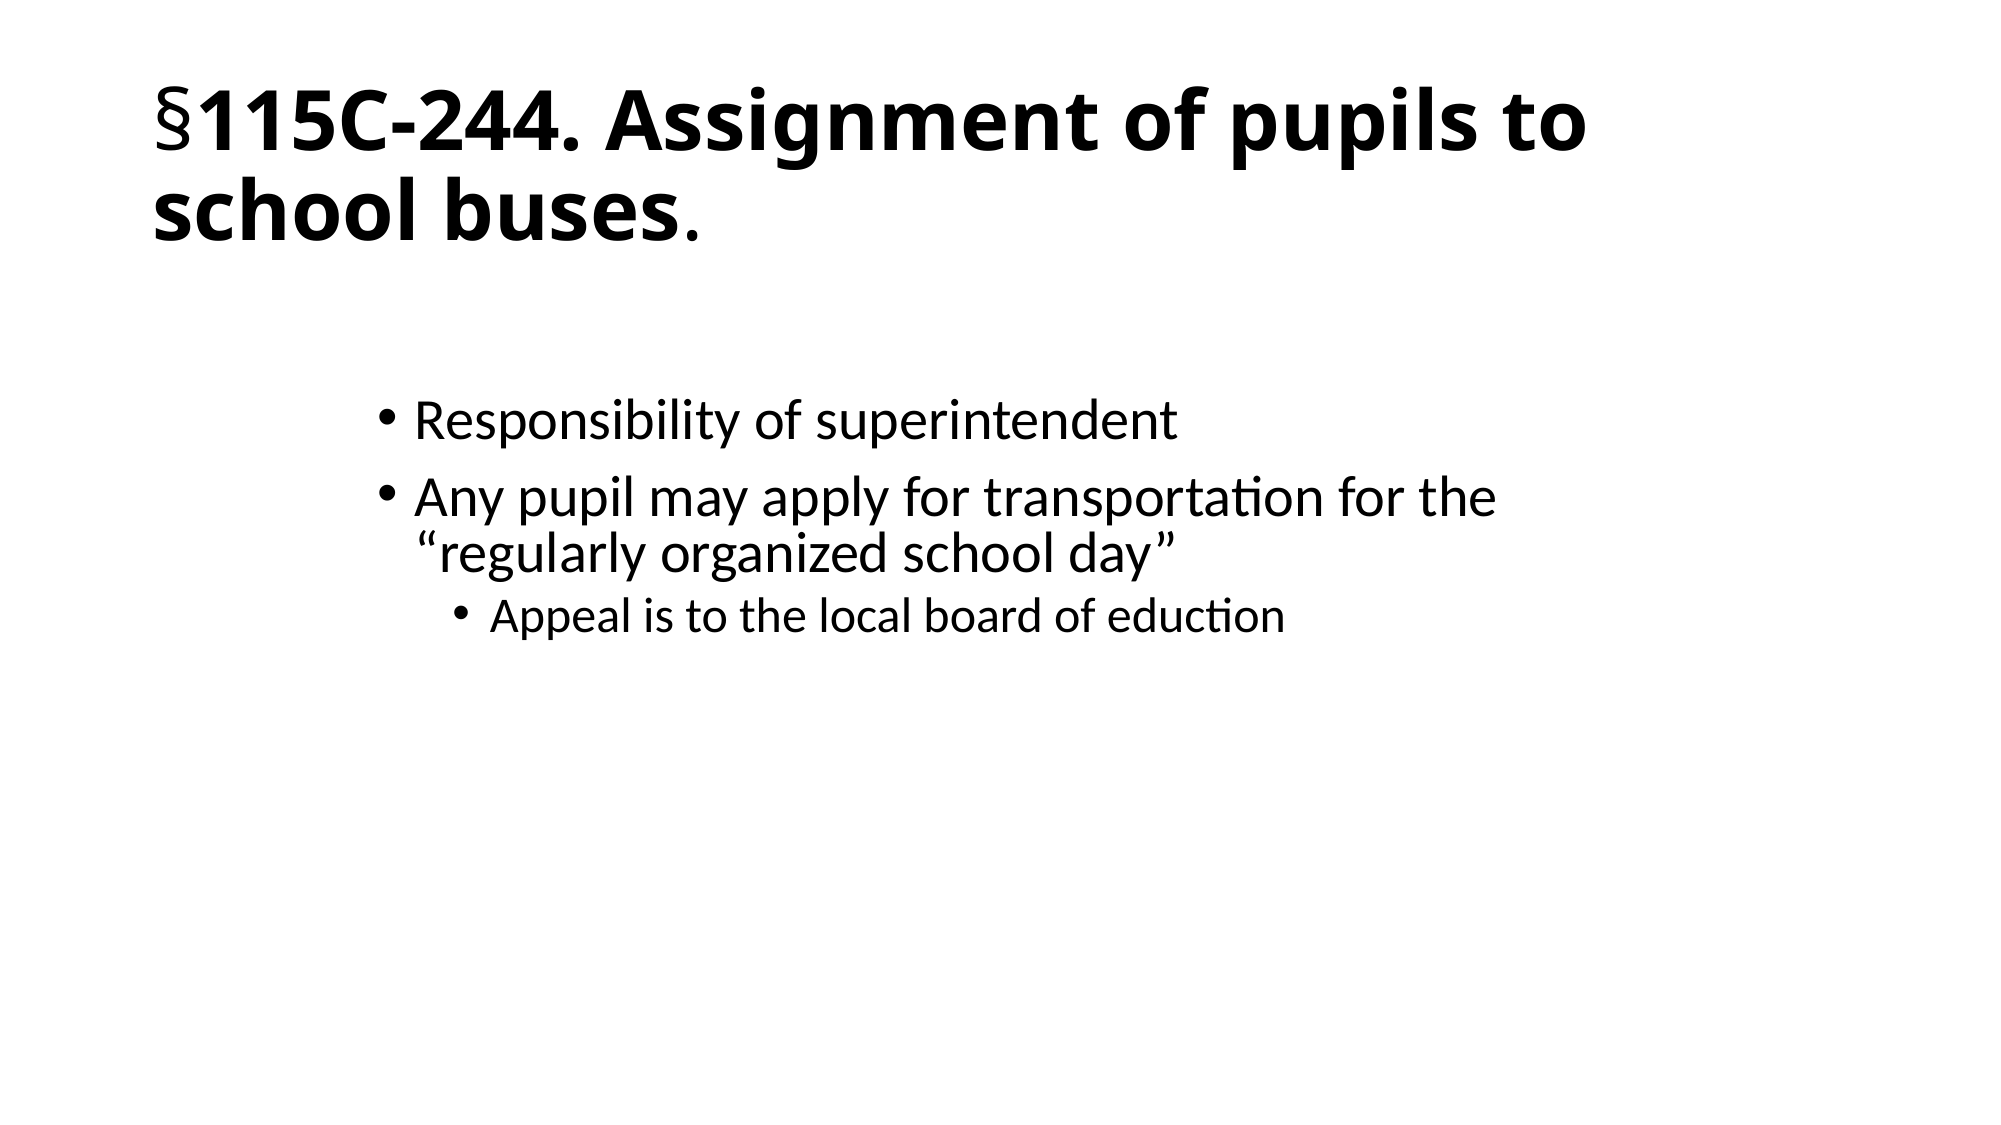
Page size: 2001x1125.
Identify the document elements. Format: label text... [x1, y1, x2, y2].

title §115C-244. Assignment of pupils to school buses. [137, 59, 1863, 278]
list Responsibility of superintendent Any pupil may apply for transportation for the “regularly organized school day” Appeal is to the local board of eduction [362, 387, 1638, 1000]
